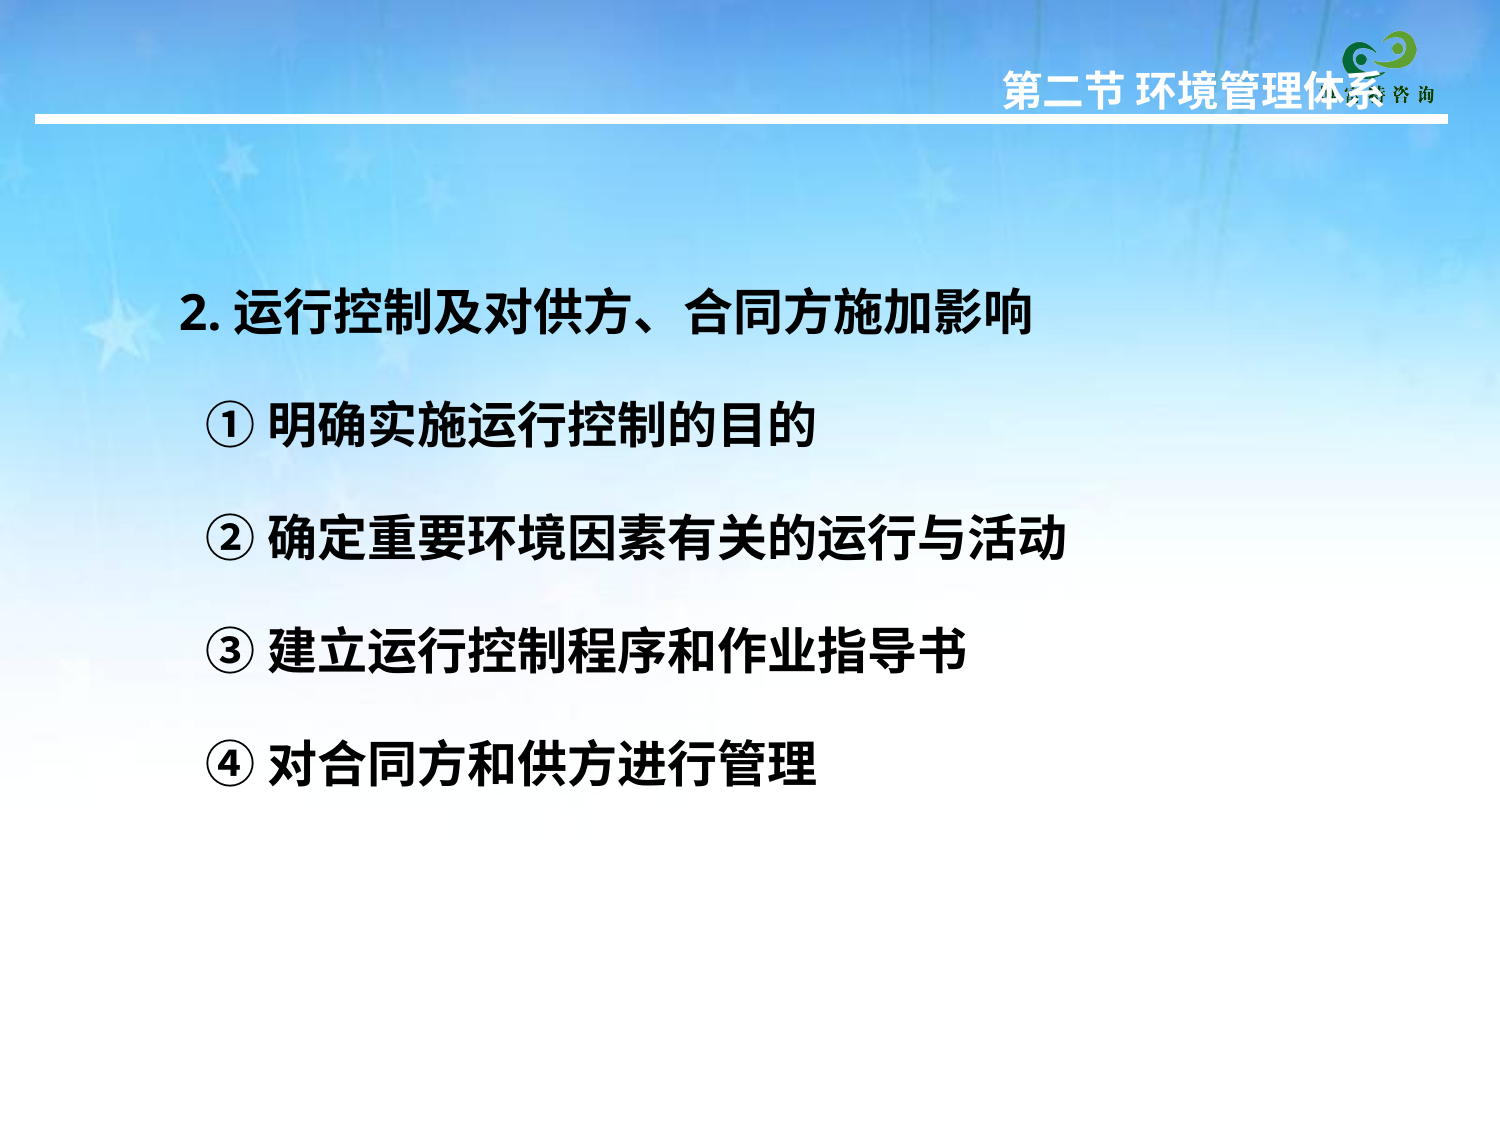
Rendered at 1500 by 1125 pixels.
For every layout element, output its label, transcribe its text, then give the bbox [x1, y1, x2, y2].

list 2.运行控制及对供方、合同方施加影响 ①明确实施运行控制的目的 ②确定重要环境因素有关的运行与活动 ③建立运行控制程序和作业指导书 ④对合同方和供方进行管理 [111, 255, 1388, 953]
text_box 第二节 环境管理体系 [986, 57, 1402, 123]
picture [0, 0, 1500, 1125]
